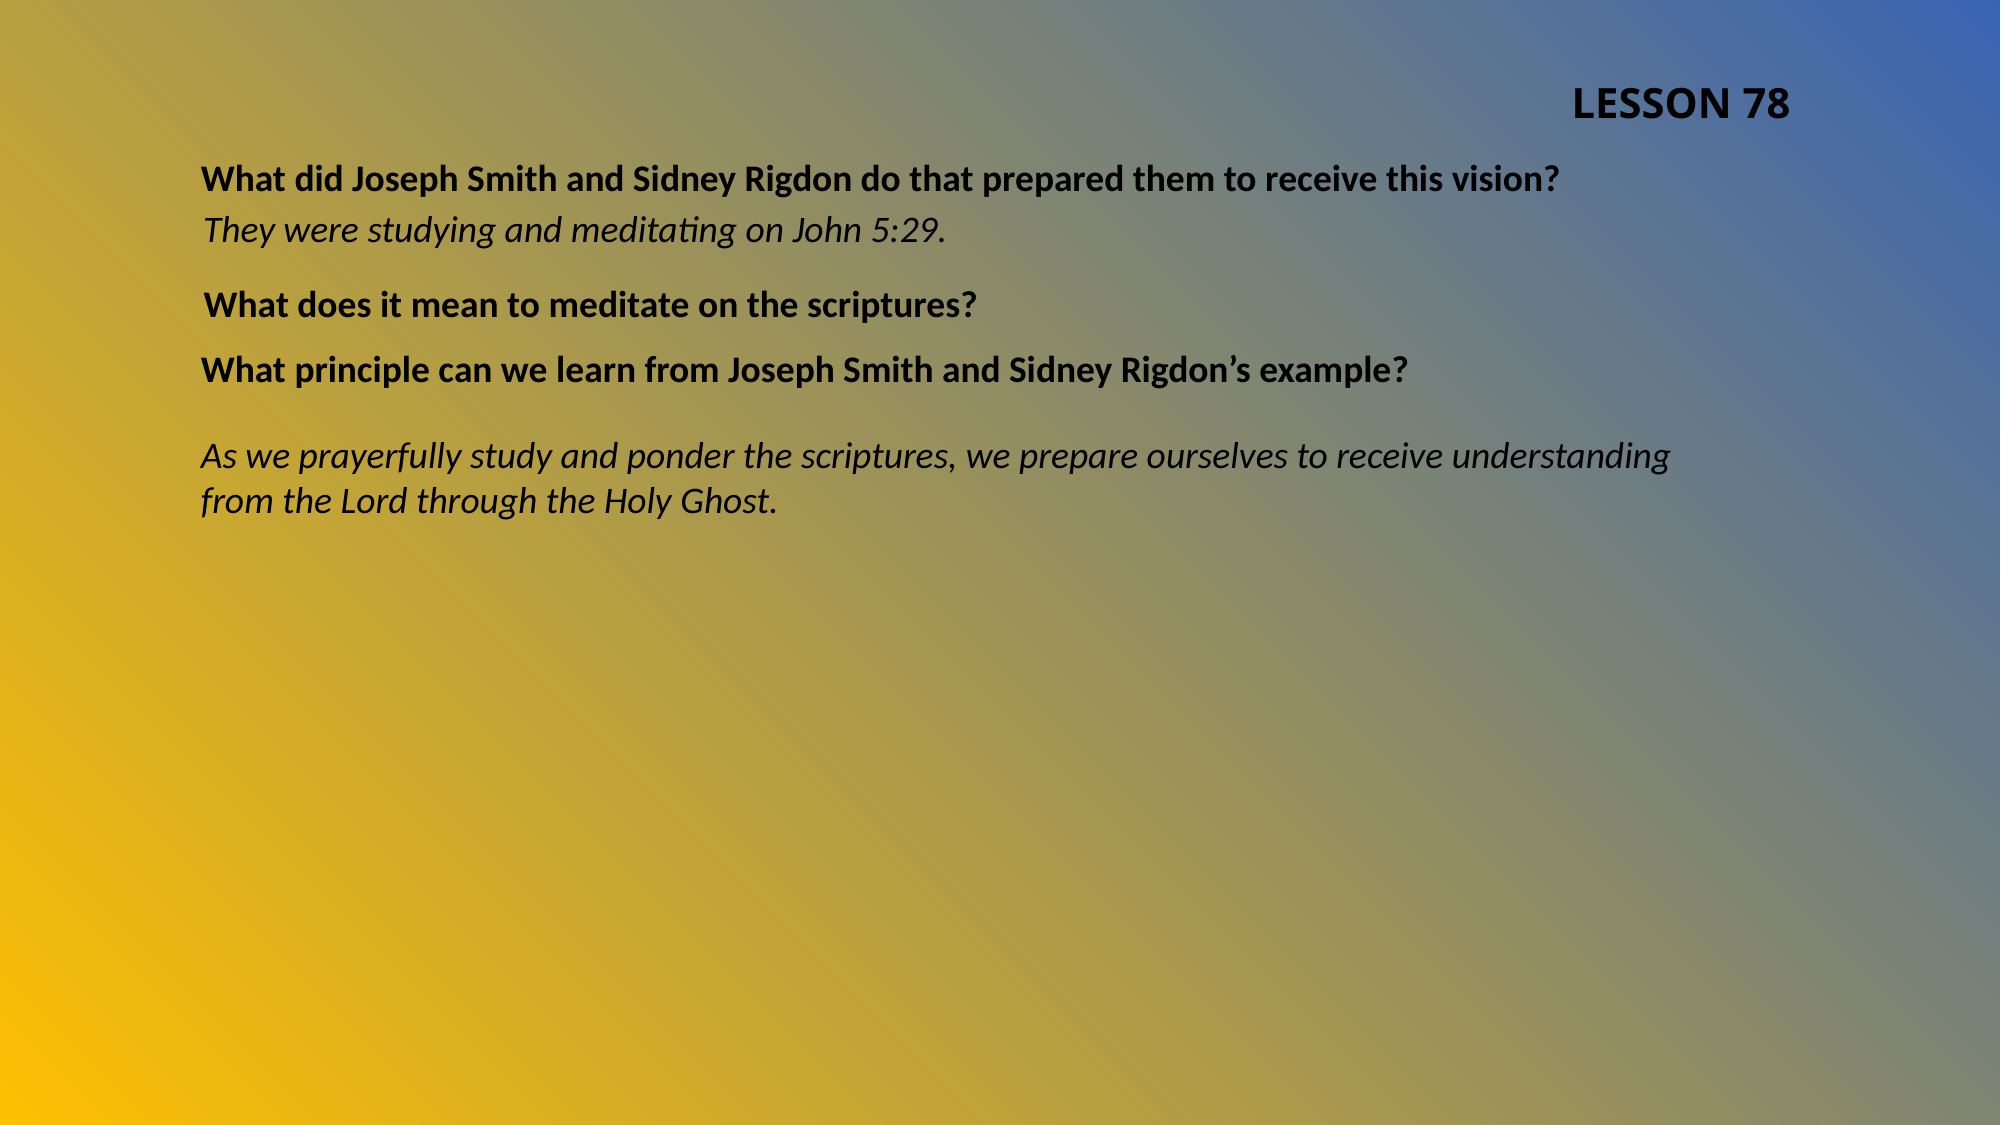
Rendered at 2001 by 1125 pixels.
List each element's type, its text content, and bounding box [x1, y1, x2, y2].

text_box They were studying and meditating on John 5:29. [188, 197, 963, 258]
text_box As we prayerfully study and ponder the scriptures, we prepare ourselves to receive understanding from the Lord through the Holy Ghost. [186, 423, 1713, 529]
text_box LESSON 78 [1556, 68, 1814, 147]
text_box What does it mean to meditate on the scriptures? [189, 273, 1003, 333]
text_box What principle can we learn from Joseph Smith and Sidney Rigdon’s example? [186, 337, 1474, 398]
text_box What did Joseph Smith and Sidney Rigdon do that prepared them to receive this vision? [186, 146, 1629, 206]
